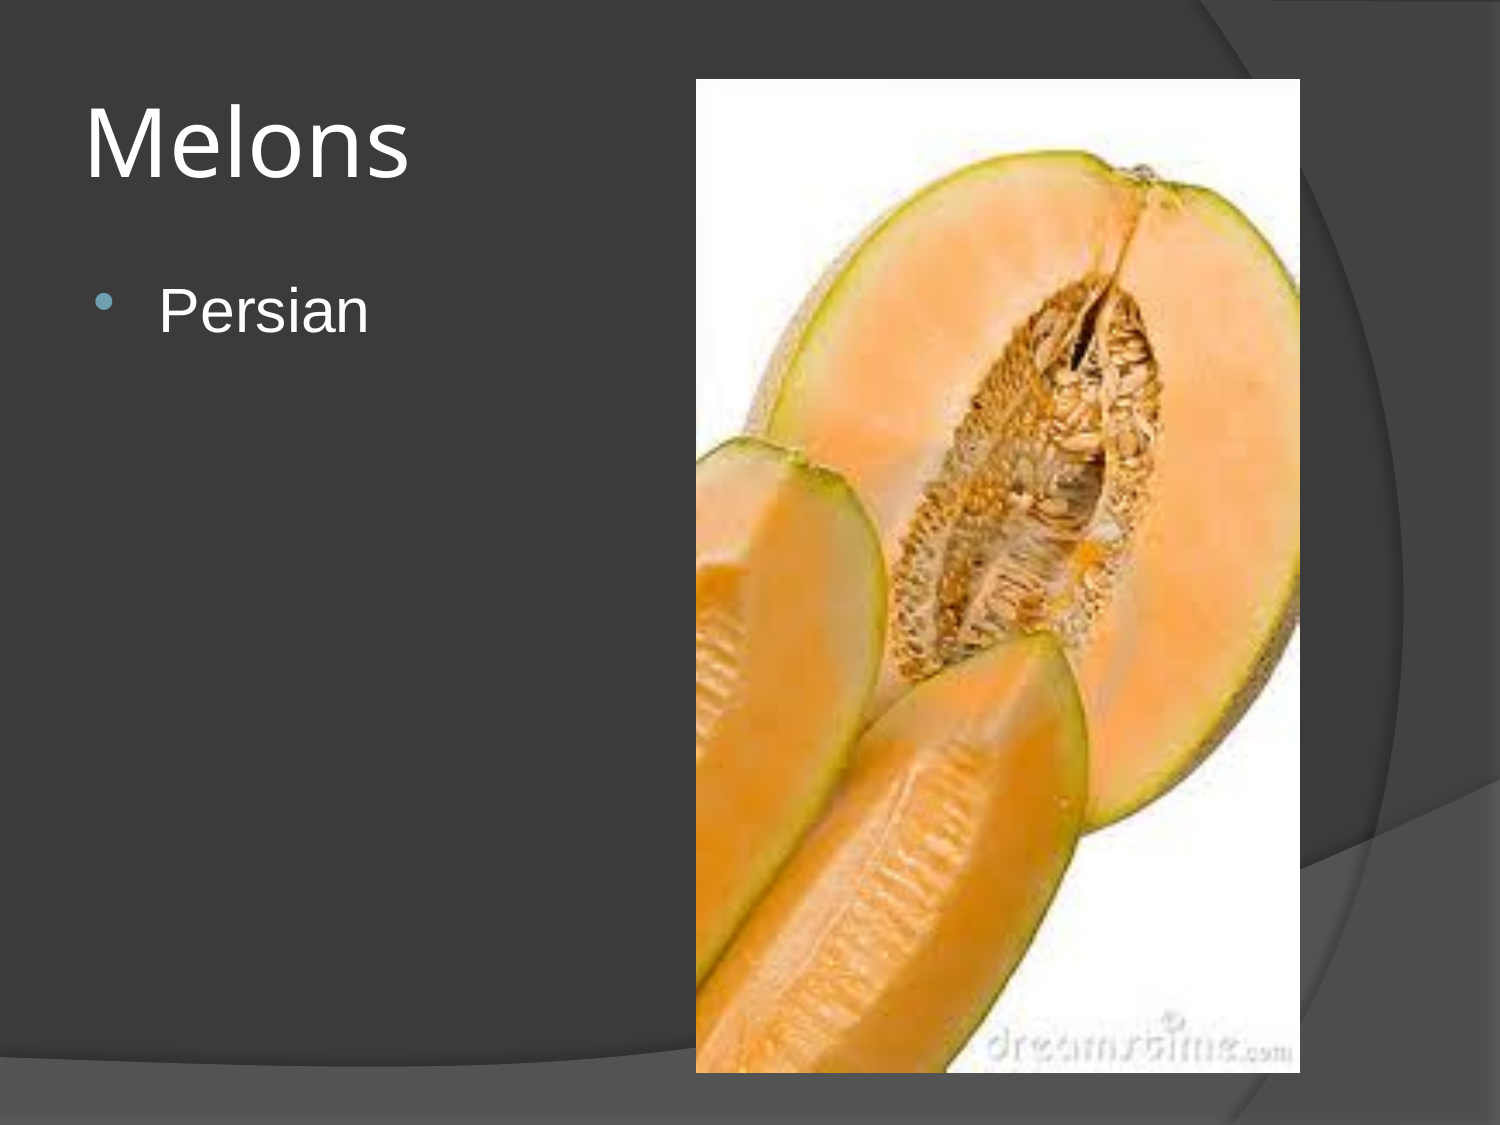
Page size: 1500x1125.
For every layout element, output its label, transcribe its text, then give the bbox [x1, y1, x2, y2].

title Melons [75, 45, 1300, 233]
picture [696, 79, 1301, 1074]
list Persian [75, 262, 687, 1005]
